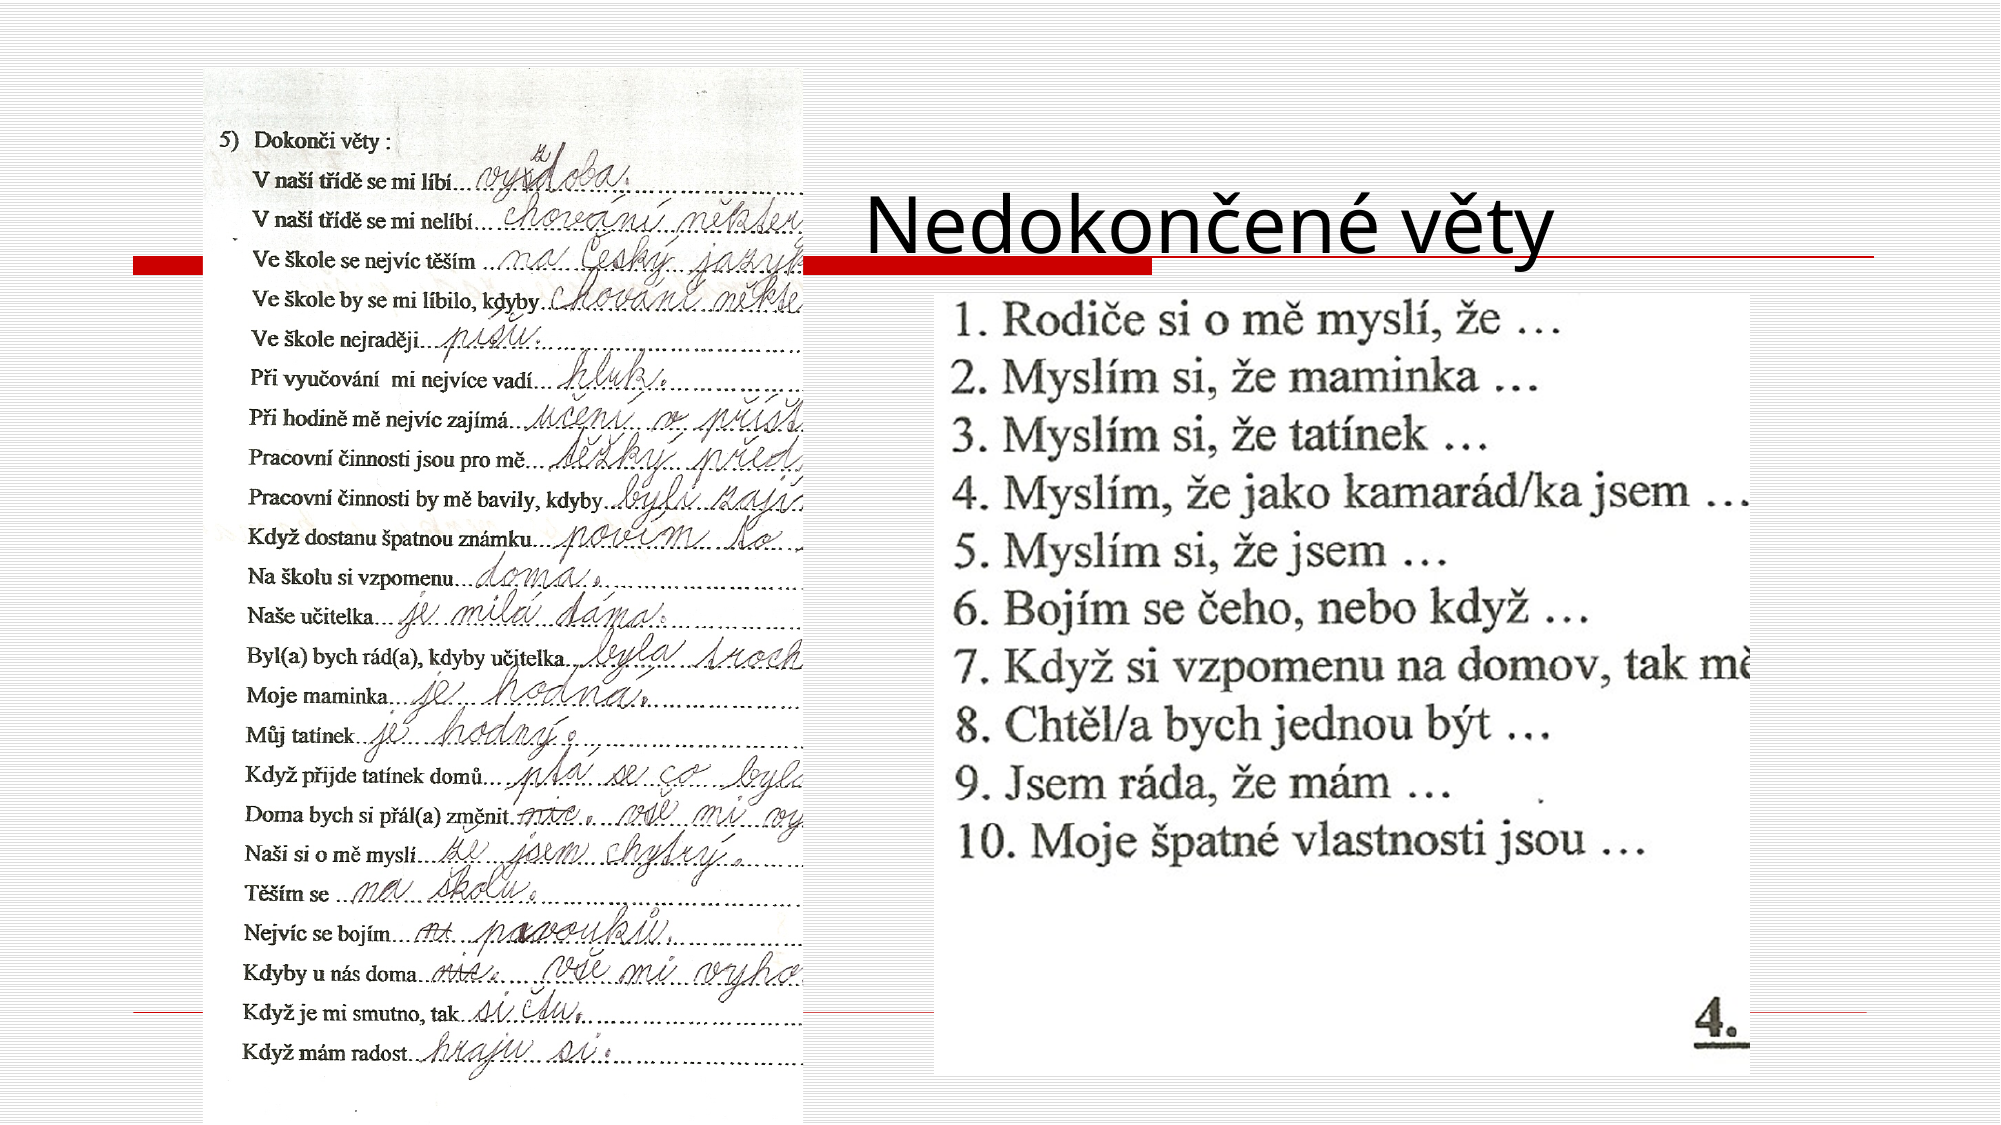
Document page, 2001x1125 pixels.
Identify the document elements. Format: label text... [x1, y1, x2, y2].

picture [202, 67, 804, 1125]
picture [934, 293, 1750, 1076]
title Nedokončené věty [848, 59, 1863, 278]
